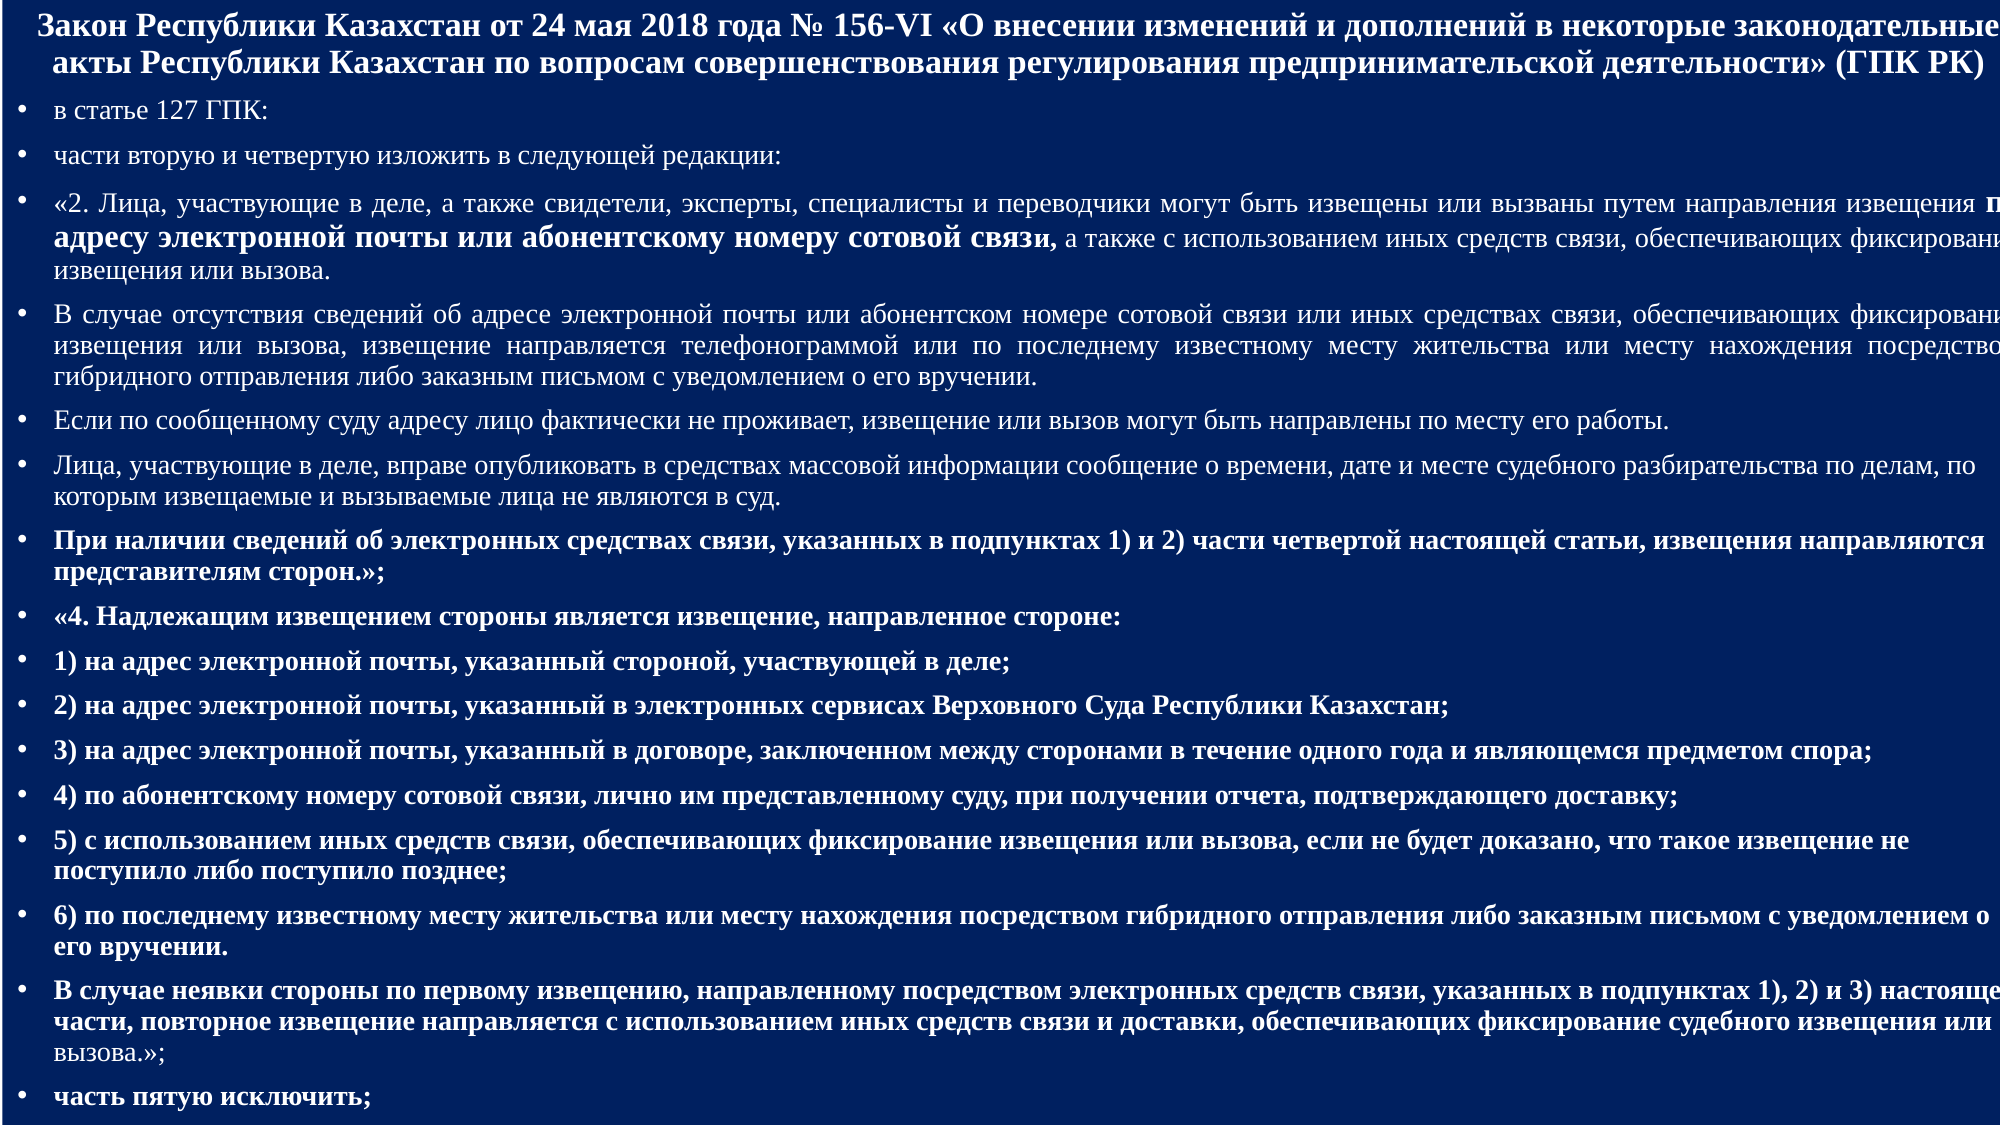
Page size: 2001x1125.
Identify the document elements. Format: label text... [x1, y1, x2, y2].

list Закон Республики Казахстан от 24 мая 2018 года № 156-VI «О внесении изменений и дополнений в некоторые законодательные акты Республики Казахстан по вопросам совершенствования регулирования предпринимательской деятельности» (ГПК РК) в статье 127 ГПК: части вторую и четвертую изложить в следующей редакции: «2. Лица, участвующие в деле, а также свидетели, эксперты, специалисты и переводчики могут быть извещены или вызваны путем направления извещения по адресу электронной почты или абонентскому номеру сотовой связи, а также с использованием иных средств связи, обеспечивающих фиксирование извещения или вызова. В случае отсутствия сведений об адресе электронной почты или абонентском номере сотовой связи или иных средствах связи, обеспечивающих фиксирование извещения или вызова, извещение направляется телефонограммой или по последнему известному месту жительства или месту нахождения посредством гибридного отправления либо заказным письмом с уведомлением о его вручении. Если по сообщенному суду адресу лицо фактически не проживает, извещение или вызов могут быть направлены по месту его работы. Лица, участвующие в деле, вправе опубликовать в средствах массовой информации сообщение о времени, дате и месте судебного разбирательства по делам, по которым извещаемые и вызываемые лица не являются в суд. При наличии сведений об электронных средствах связи, указанных в подпунктах 1) и 2) части четвертой настоящей статьи, извещения направляются представителям сторон.»; «4. Надлежащим извещением стороны является извещение, направленное стороне: 1) на адрес электронной почты, указанный стороной, участвующей в деле; 2) на адрес электронной почты, указанный в электронных сервисах Верховного Суда Республики Казахстан; 3) на адрес электронной почты, указанный в договоре, заключенном между сторонами в течение одного года и являющемся предметом спора; 4) по абонентскому номеру сотовой связи, лично им представленному суду, при получении отчета, подтверждающего доставку; 5) с использованием иных средств связи, обеспечивающих фиксирование извещения или вызова, если не будет доказано, что такое извещение не поступило либо поступило позднее; 6) по последнему известному месту жительства или месту нахождения посредством гибридного отправления либо заказным письмом с уведомлением о его вручении. В случае неявки стороны по первому извещению, направленному посредством электронных средств связи, указанных в подпунктах 1), 2) и 3) настоящей части, повторное извещение направляется с использованием иных средств связи и доставки, обеспечивающих фиксирование судебного извещения или вызова.»; часть пятую исключить; [2, 0, 2000, 1125]
